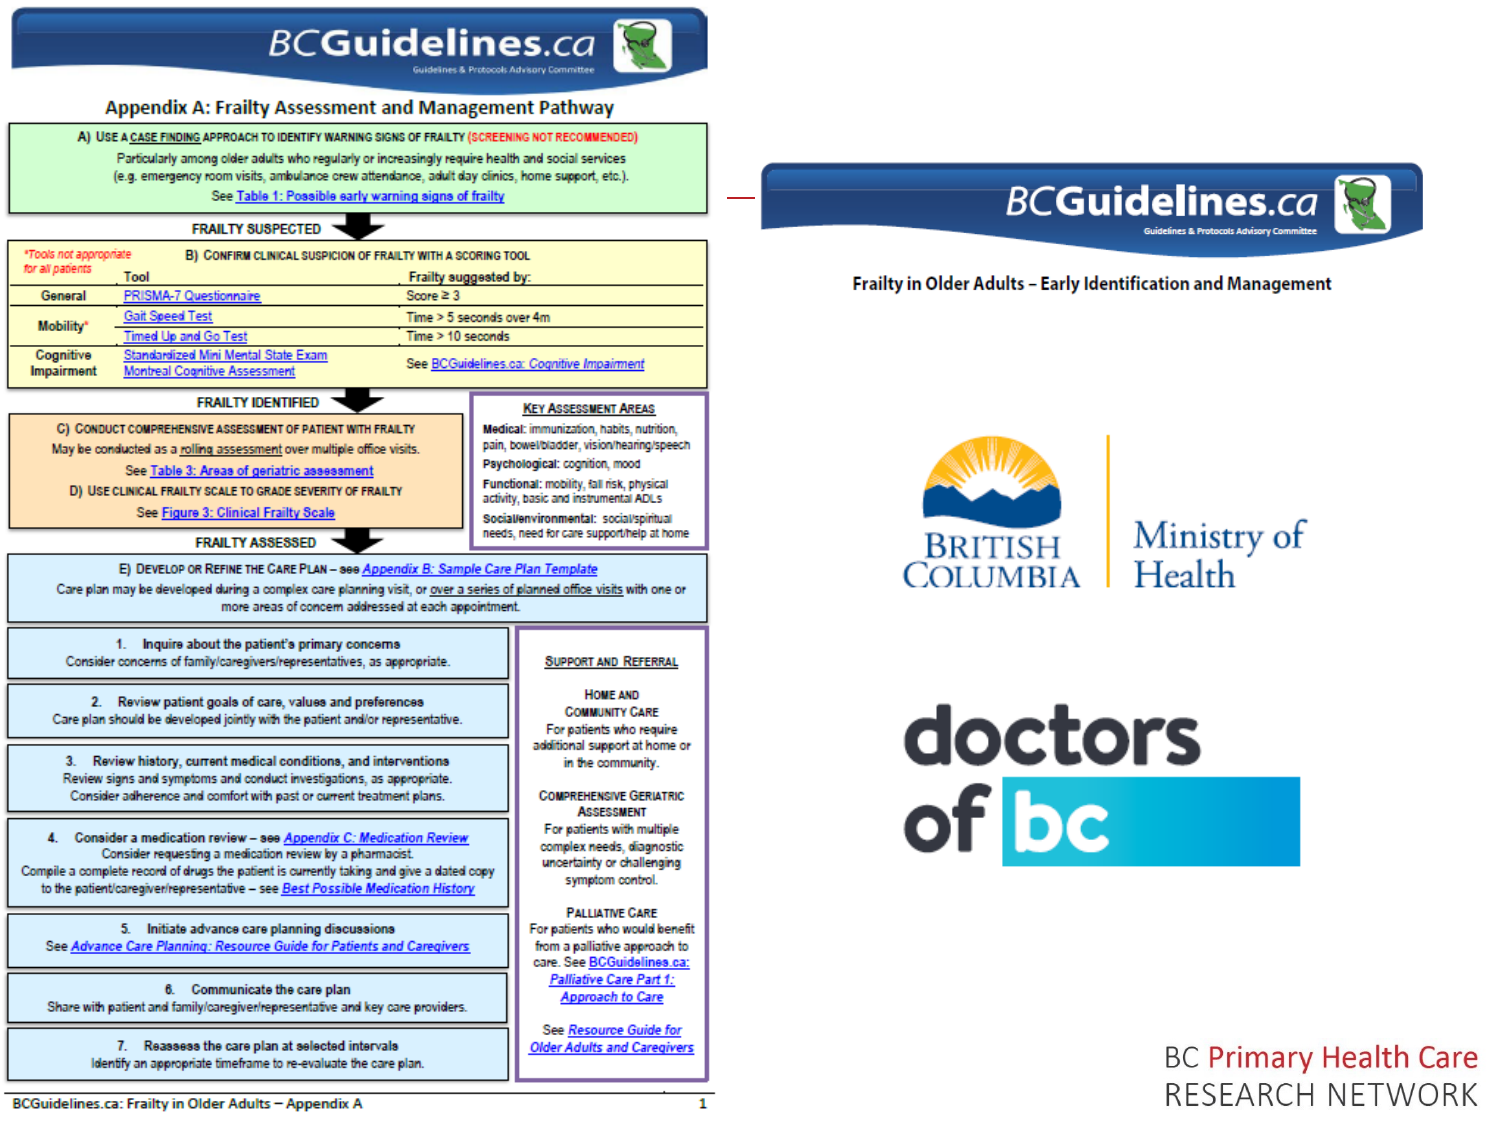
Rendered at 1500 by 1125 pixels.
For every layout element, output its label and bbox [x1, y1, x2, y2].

picture [755, 159, 1440, 301]
picture [867, 418, 1328, 630]
picture [0, 0, 727, 1125]
picture [871, 680, 1324, 887]
picture [1156, 1038, 1487, 1115]
